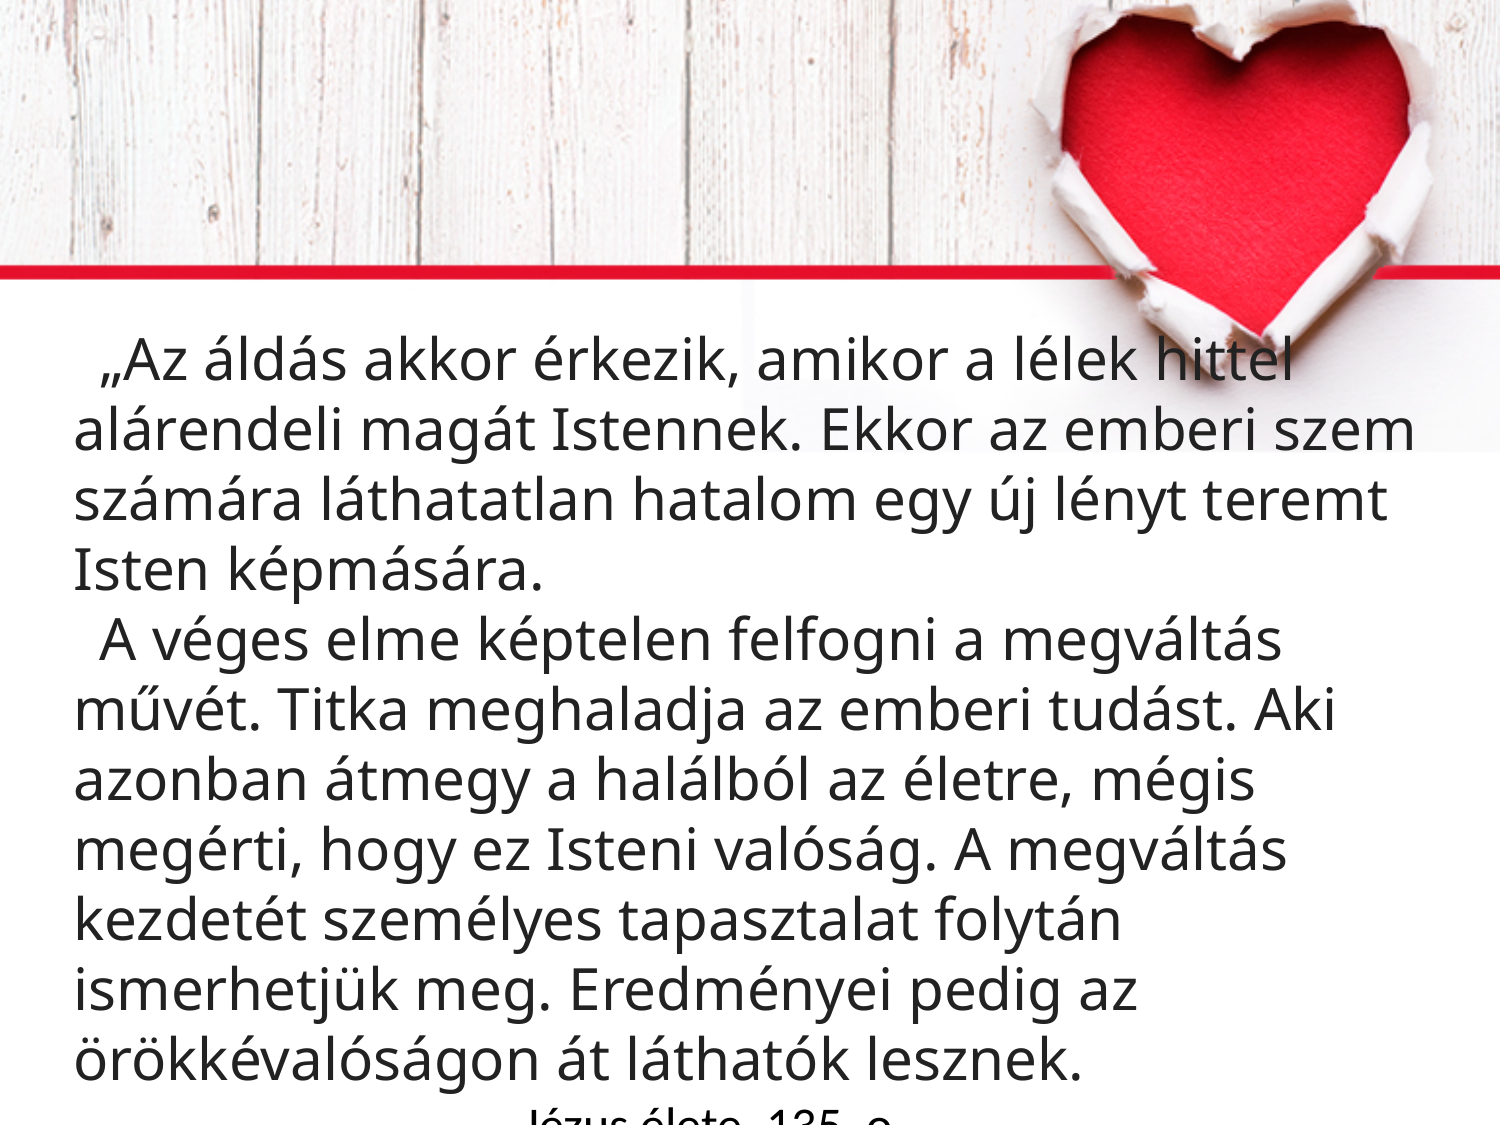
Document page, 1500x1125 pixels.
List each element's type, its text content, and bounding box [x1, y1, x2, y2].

text_box „Az áldás akkor érkezik, amikor a lélek hittel alárendeli magát Istennek. Ekkor az emberi szem számára láthatatlan hatalom egy új lényt teremt Isten képmására. A véges elme képtelen felfogni a megváltás művét. Titka meghaladja az emberi tudást. Aki azonban átmegy a halálból az életre, mégis megérti, hogy ez Isteni valóság. A megváltás kezdetét személyes tapasztalat folytán ismerhetjük meg. Eredményei pedig az örökkévalóságon át láthatók lesznek. Jézus élete, 135. o. [58, 1093, 1441, 1125]
picture [0, 0, 1500, 1093]
